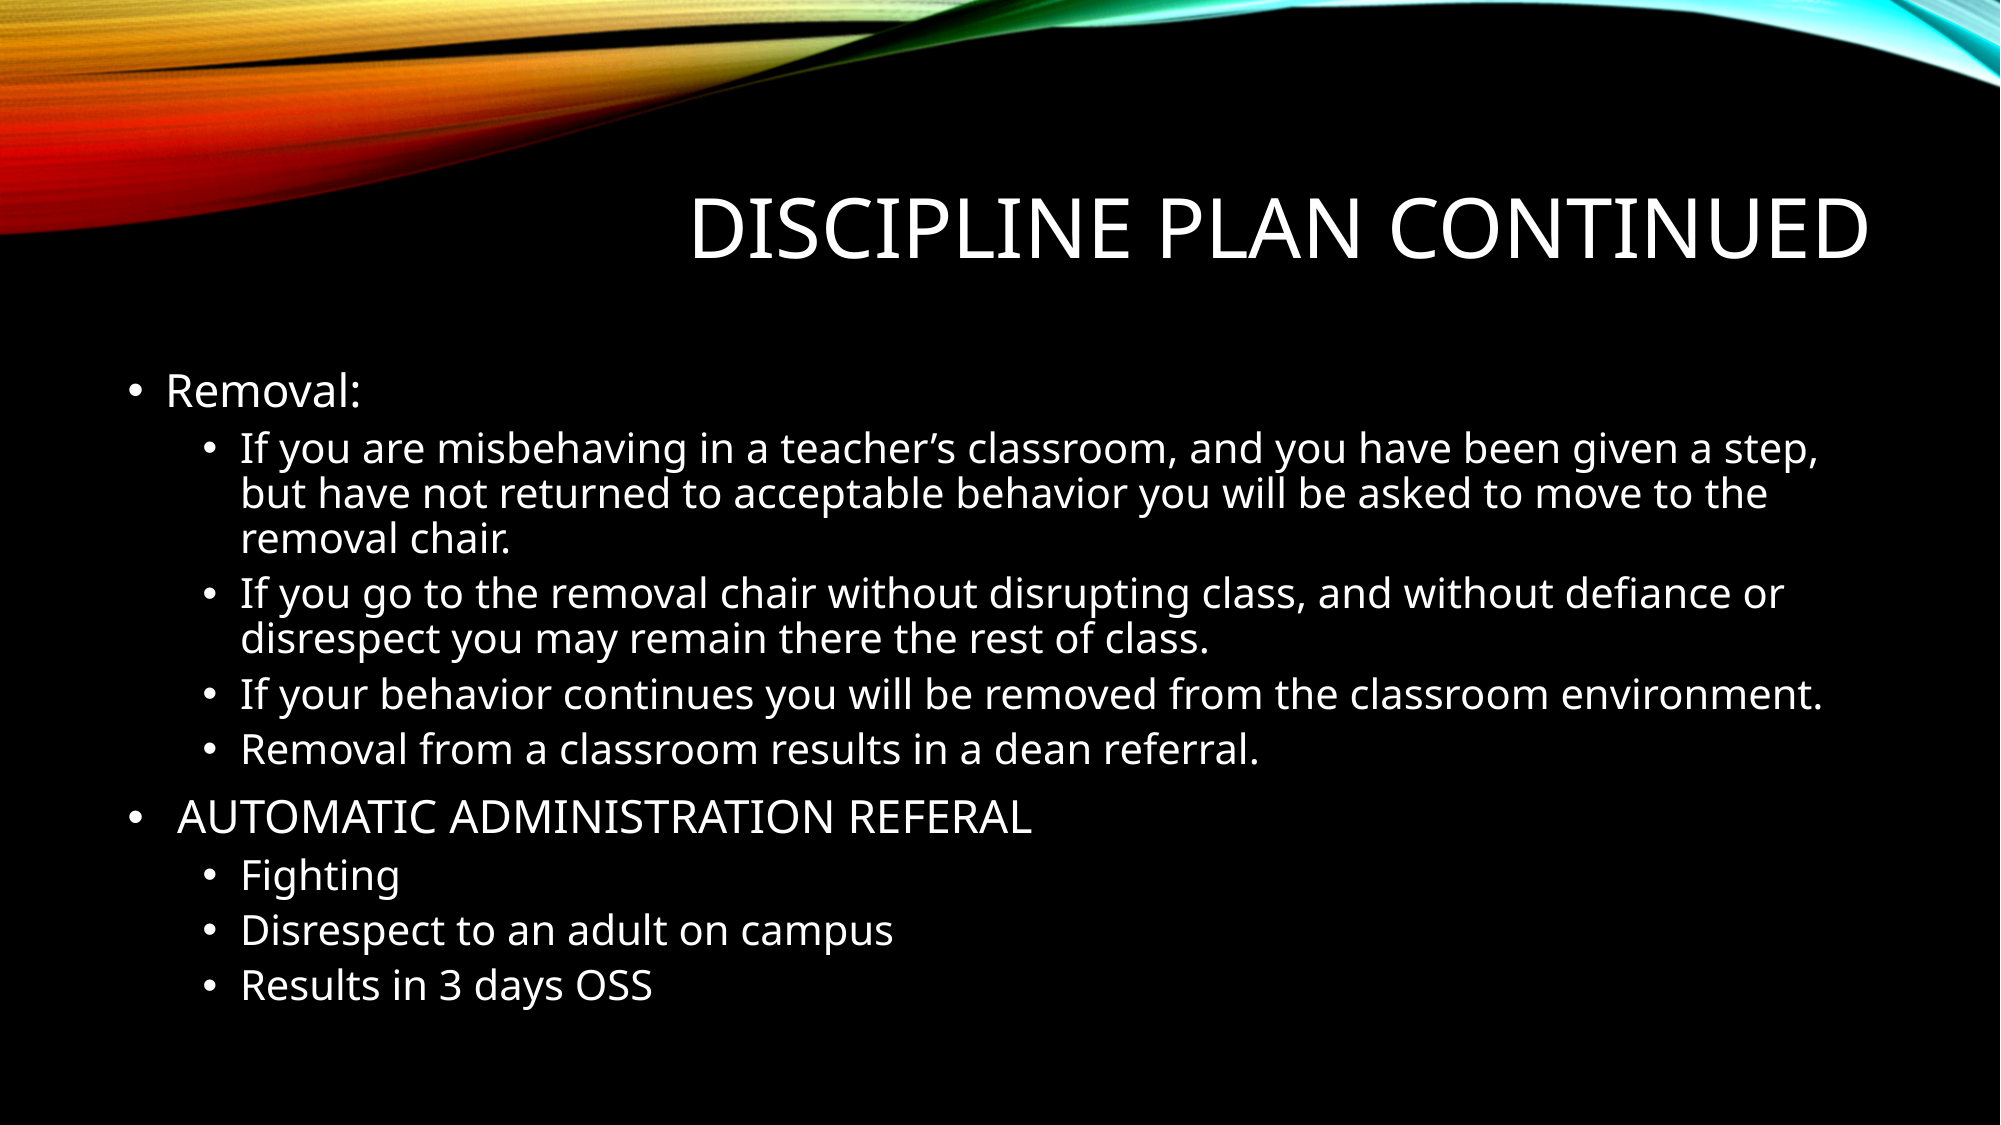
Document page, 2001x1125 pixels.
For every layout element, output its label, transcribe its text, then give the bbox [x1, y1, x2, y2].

title Discipline plan continued [474, 125, 1888, 338]
list Removal: If you are misbehaving in a teacher’s classroom, and you have been given a step, but have not returned to acceptable behavior you will be asked to move to the removal chair. If you go to the removal chair without disrupting class, and without defiance or disrespect you may remain there the rest of class. If your behavior continues you will be removed from the classroom environment. Removal from a classroom results in a dean referral. AUTOMATIC ADMINISTRATION REFERAL Fighting Disrespect to an adult on campus Results in 3 days OSS [112, 360, 1888, 1021]
picture [0, 0, 2000, 237]
